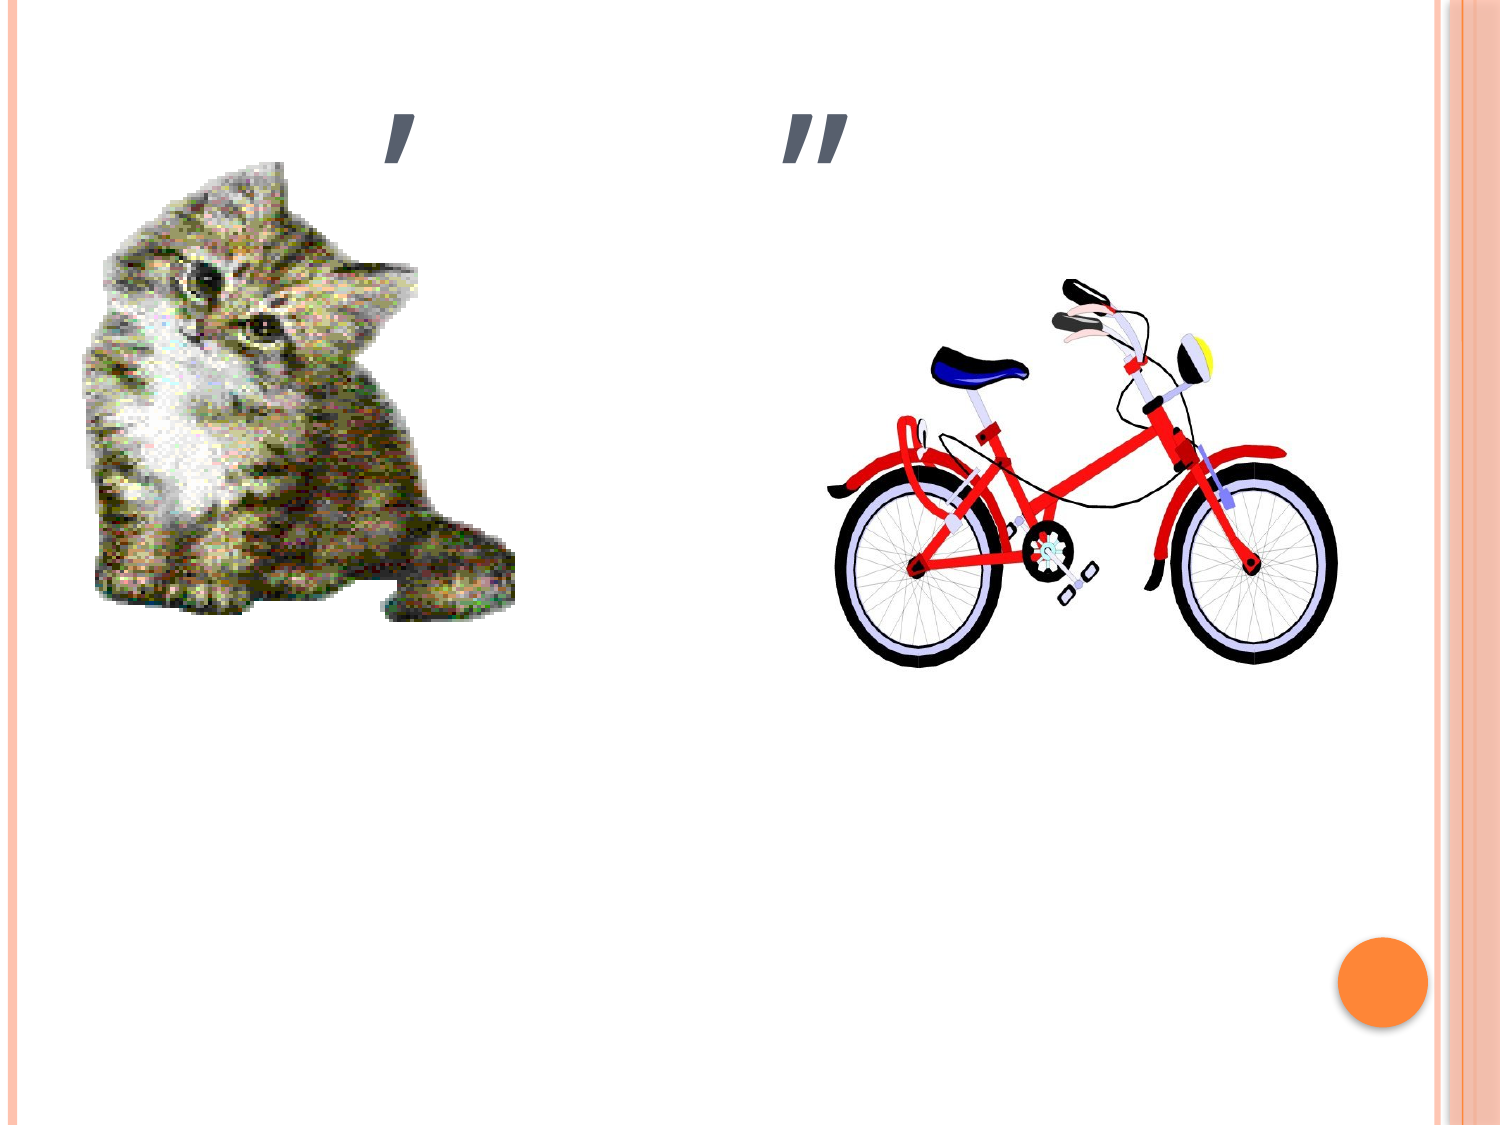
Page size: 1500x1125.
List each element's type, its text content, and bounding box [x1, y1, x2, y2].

title ’ ’’ [75, 45, 1300, 305]
picture [772, 210, 1407, 763]
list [69, 151, 528, 634]
